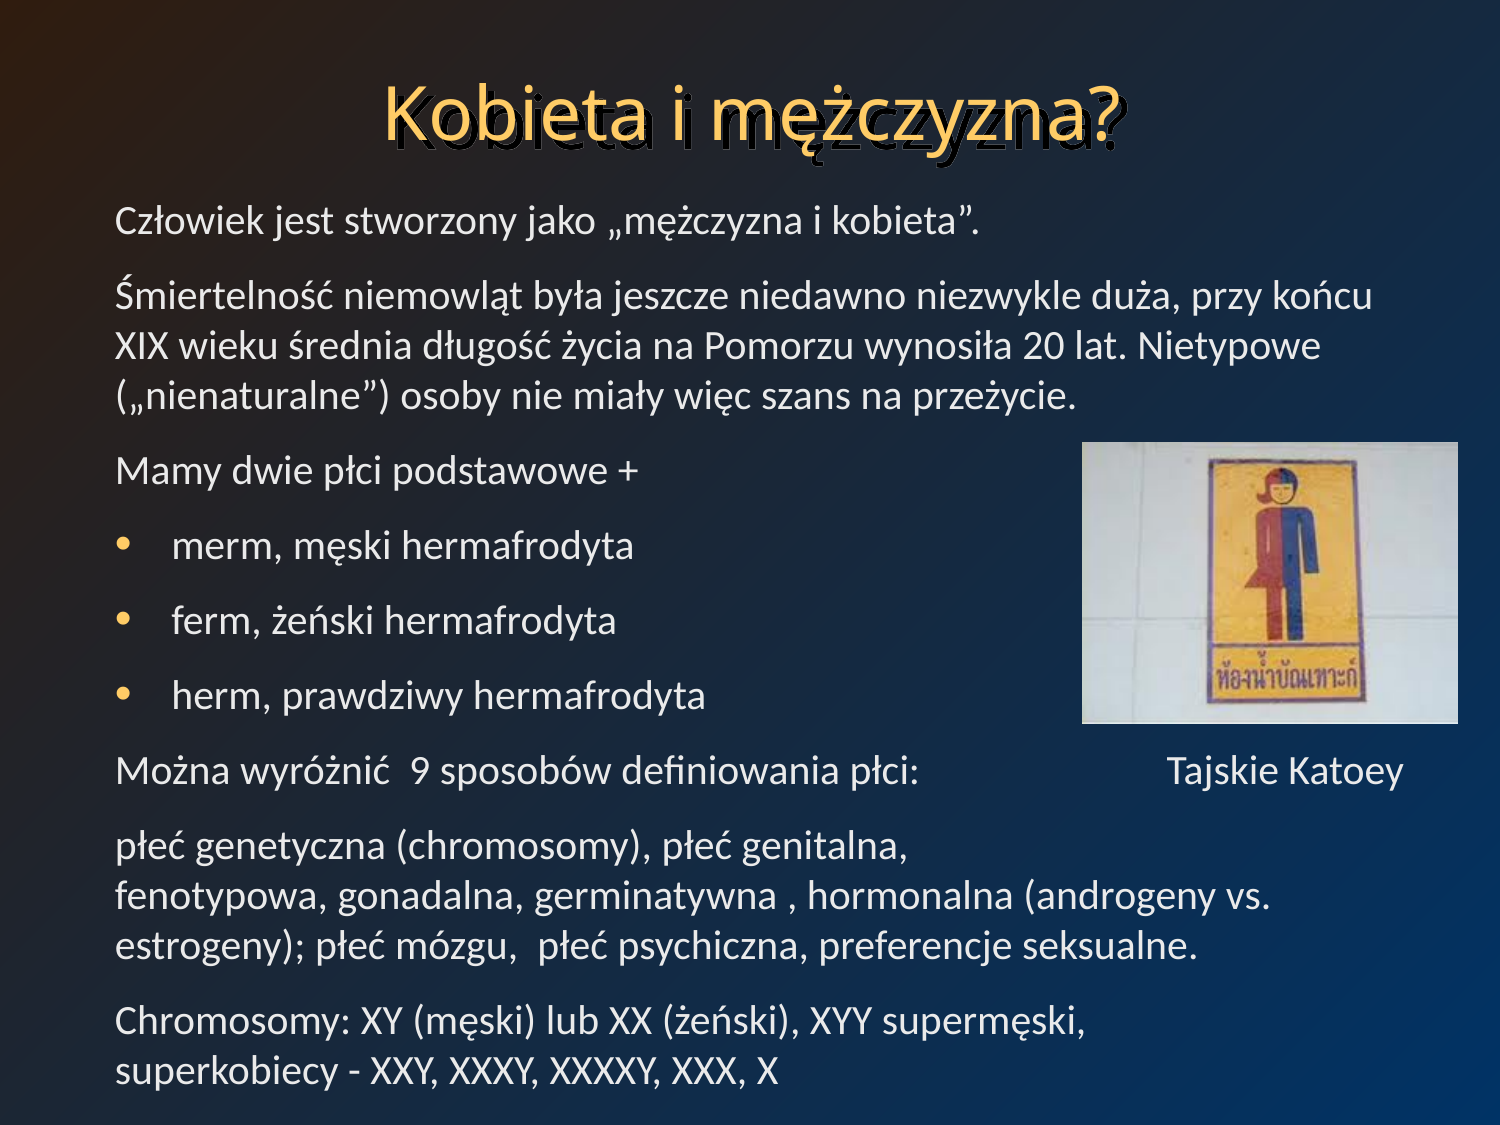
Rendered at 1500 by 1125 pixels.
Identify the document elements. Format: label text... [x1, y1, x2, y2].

text_box Człowiek jest stworzony jako „mężczyzna i kobieta”. Śmiertelność niemowląt była jeszcze niedawno niezwykle duża, przy końcu XIX wieku średnia długość życia na Pomorzu wynosiła 20 lat. Nietypowe („nienaturalne”) osoby nie miały więc szans na przeżycie. Mamy dwie płci podstawowe + merm, męski hermafrodyta ferm, żeński hermafrodyta herm, prawdziwy hermafrodyta Można wyróżnić 9 sposobów definiowania płci: Tajskie Katoey płeć genetyczna (chromosomy), płeć genitalna, fenotypowa, gonadalna, germinatywna , hormonalna (androgeny vs. estrogeny); płeć mózgu, płeć psychiczna, preferencje seksualne. Chromosomy: XY (męski) lub XX (żeński), XYY supermęski, superkobiecy - XXY, XXXY, XXXXY, XXX, X [100, 185, 1448, 1102]
picture [1082, 442, 1458, 725]
title Kobieta i mężczyzna? [112, 54, 1391, 168]
